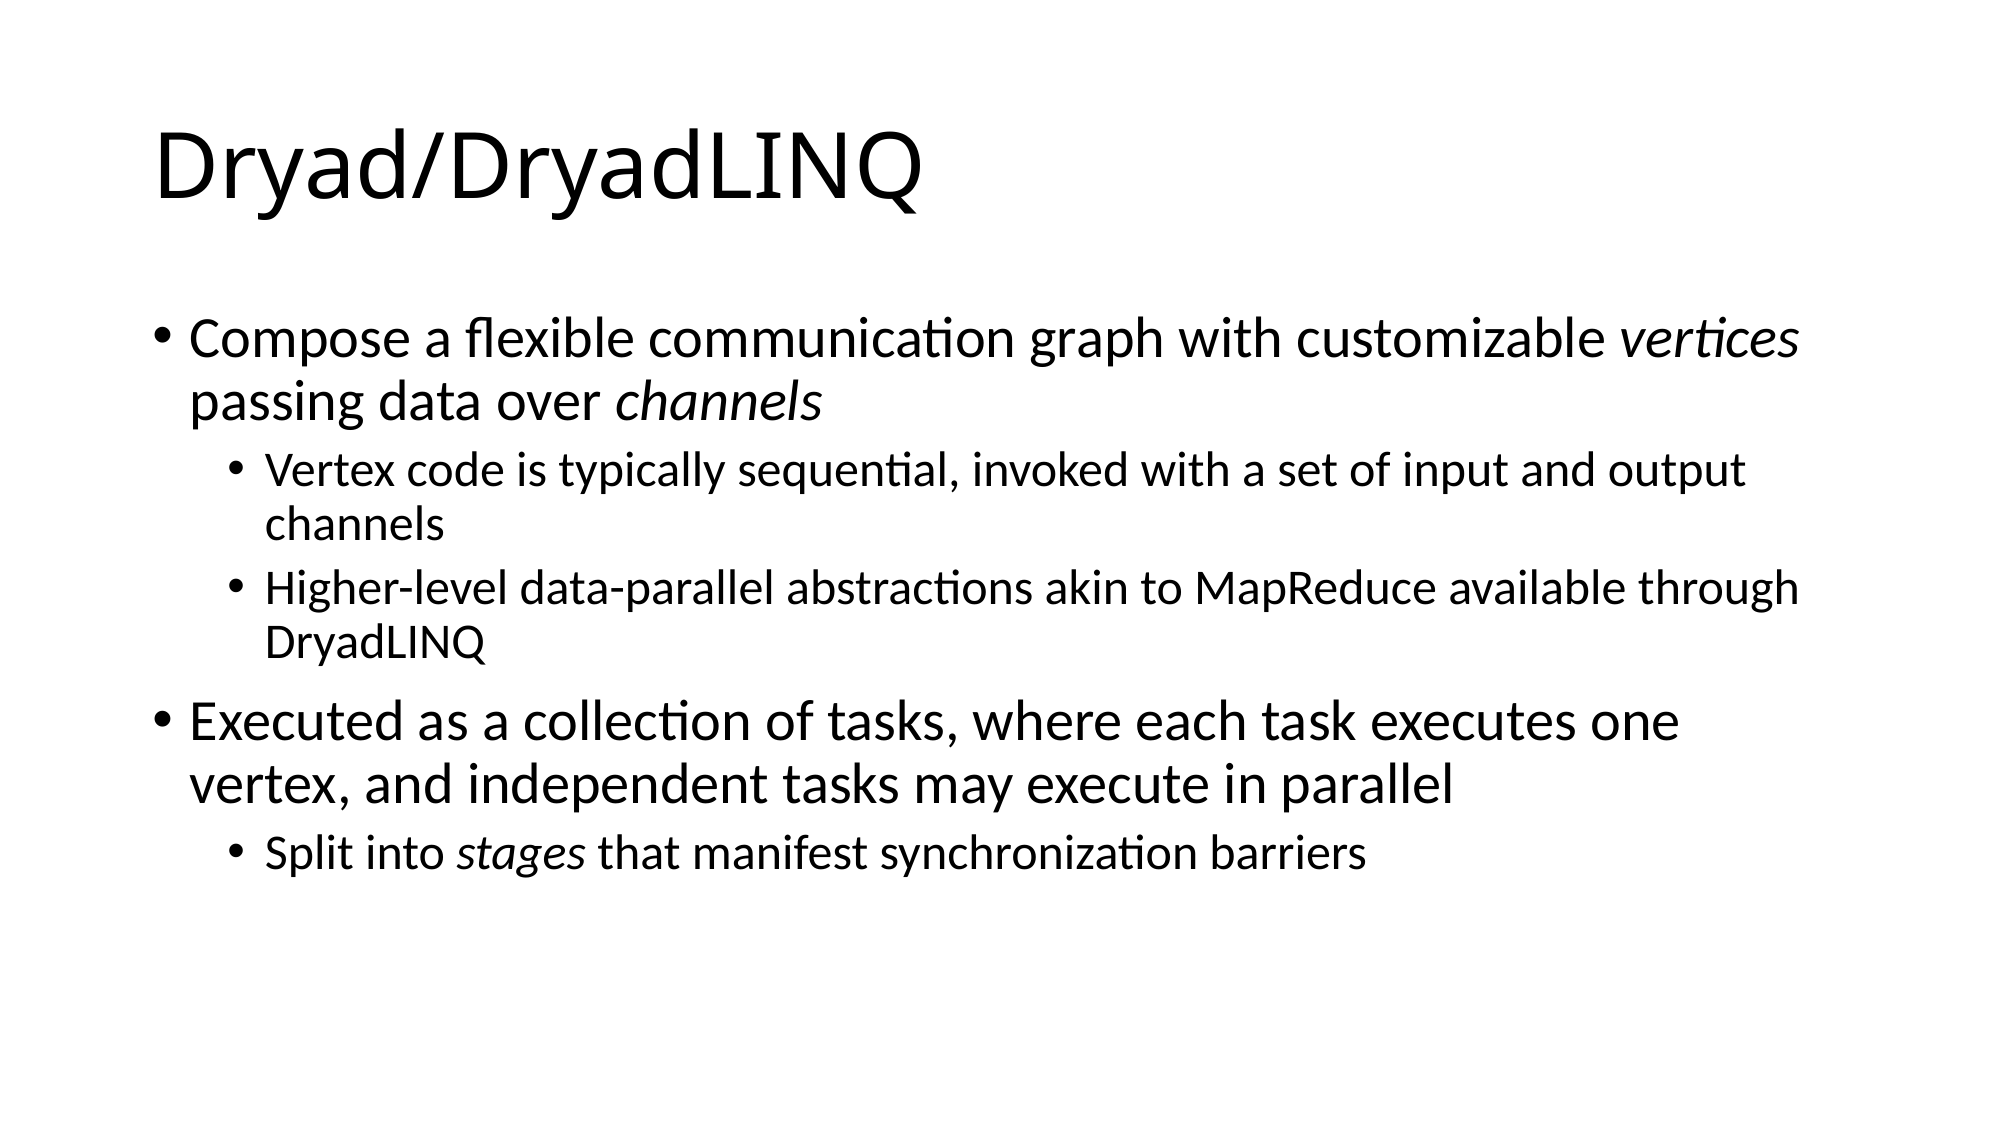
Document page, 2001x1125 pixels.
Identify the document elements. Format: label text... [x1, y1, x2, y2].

title Dryad/DryadLINQ [137, 59, 1863, 278]
list Compose a flexible communication graph with customizable vertices passing data over channels Vertex code is typically sequential, invoked with a set of input and output channels Higher-level data-parallel abstractions akin to MapReduce available through DryadLINQ Executed as a collection of tasks, where each task executes one vertex, and independent tasks may execute in parallel Split into stages that manifest synchronization barriers [137, 299, 1863, 1014]
